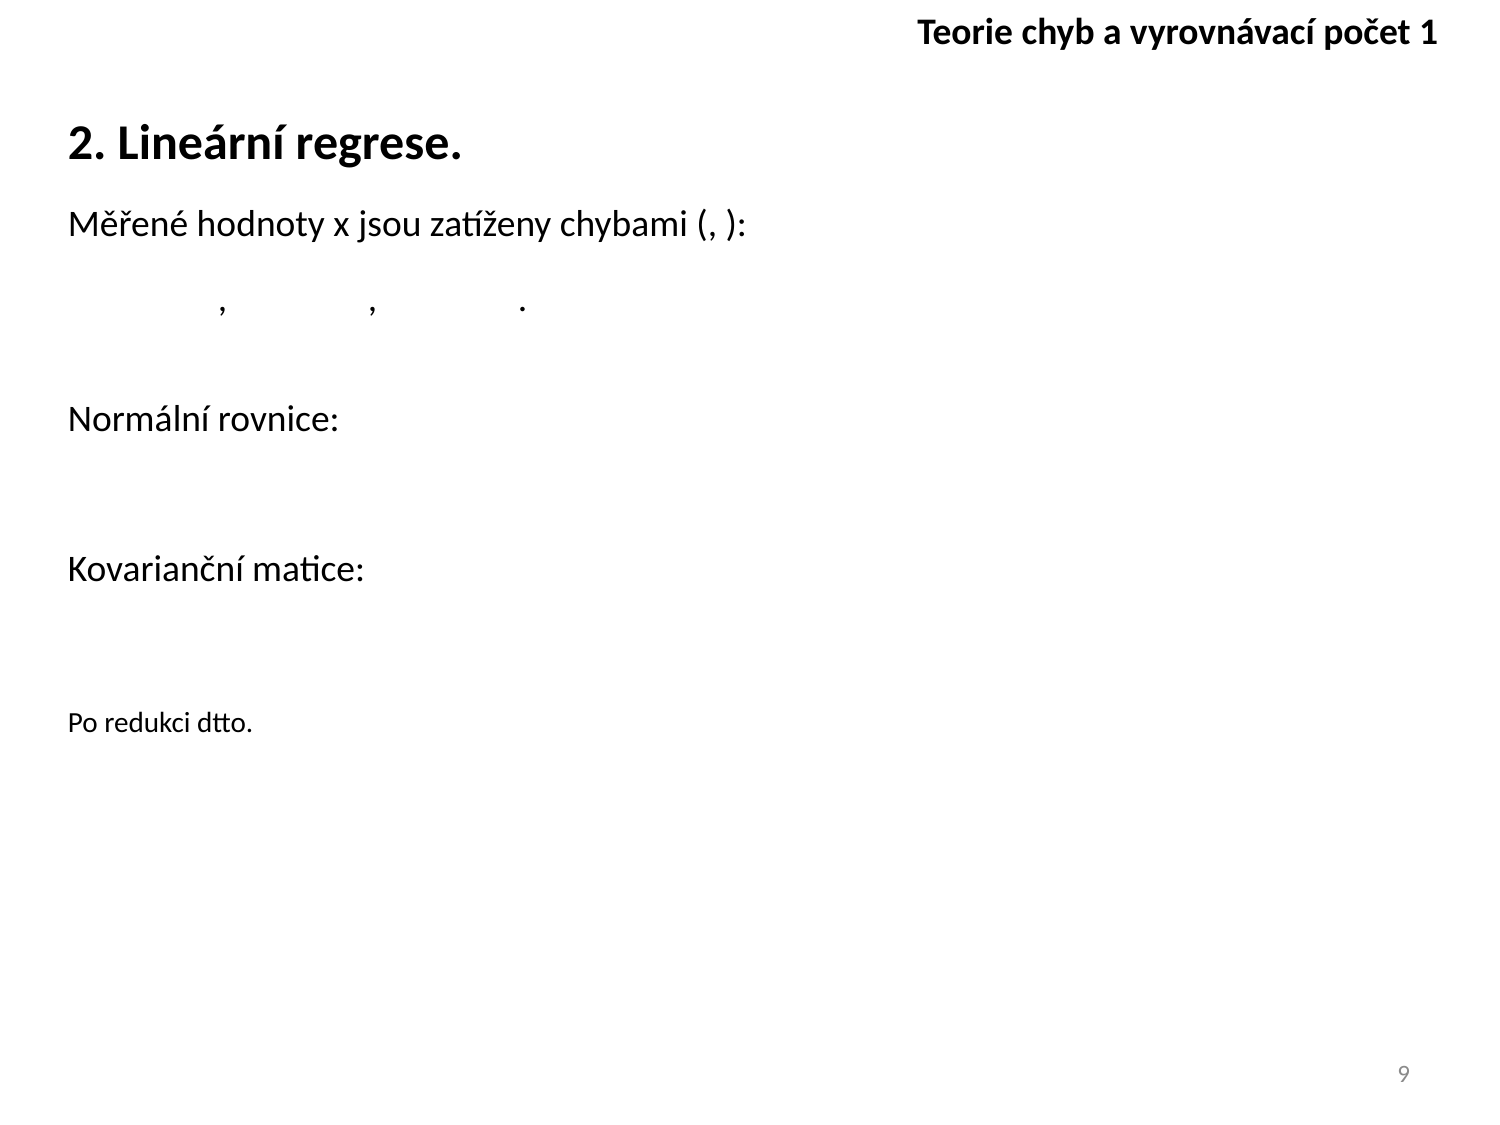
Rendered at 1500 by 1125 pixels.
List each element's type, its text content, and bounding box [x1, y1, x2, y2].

text_box Teorie chyb a vyrovnávací počet 1 [856, 0, 1500, 60]
slide_number 9 [1074, 1042, 1425, 1103]
